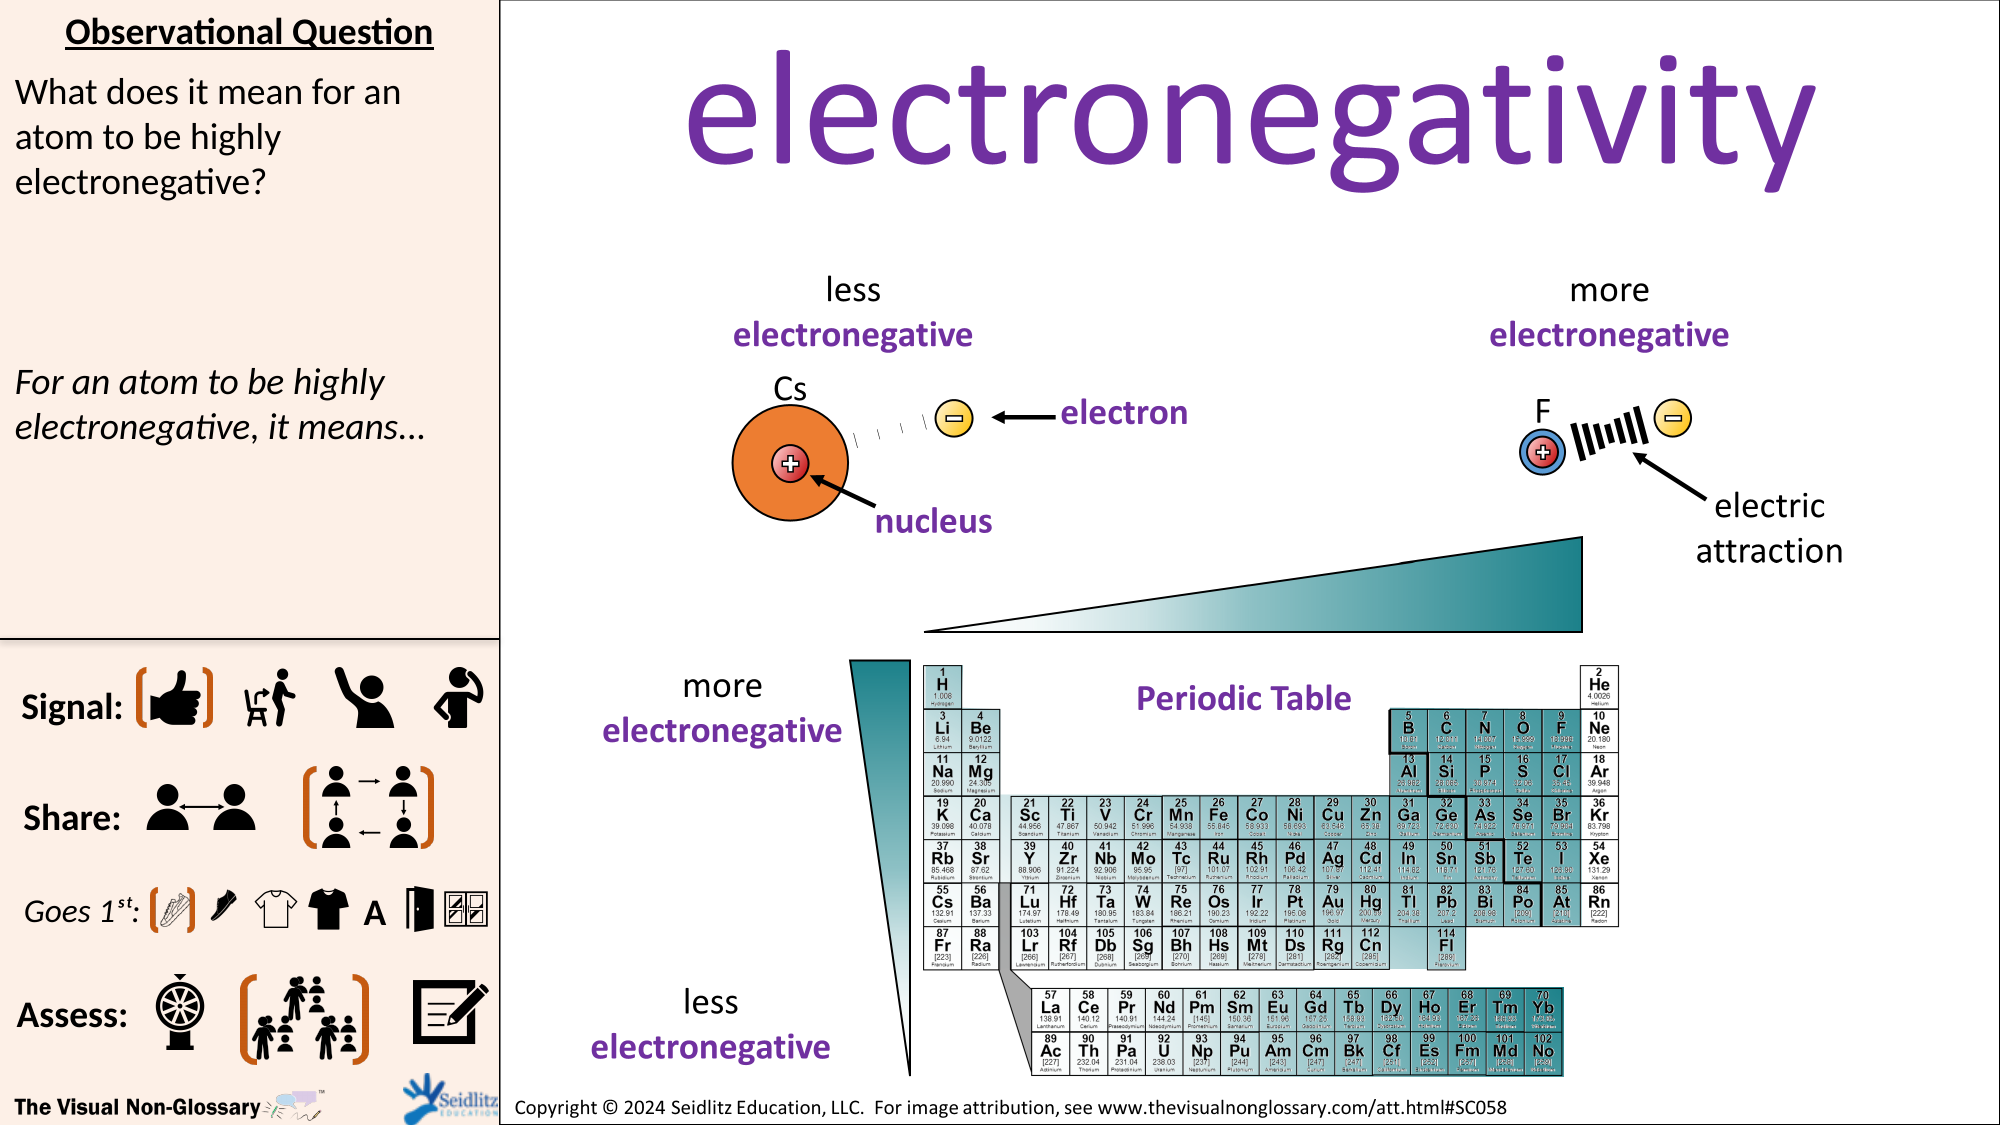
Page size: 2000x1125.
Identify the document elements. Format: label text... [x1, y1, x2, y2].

picture [413, 974, 490, 1051]
picture [499, 0, 2000, 1125]
text_box For an atom to be highly electronegative, it means... [0, 349, 494, 455]
picture [142, 974, 218, 1051]
picture [397, 886, 490, 932]
picture [0, 1084, 328, 1125]
picture [239, 974, 370, 1066]
text_box Signal: [6, 674, 136, 735]
text_box Share: [8, 785, 137, 846]
picture [239, 667, 301, 728]
picture [202, 886, 241, 925]
picture [302, 766, 434, 850]
text_box A [348, 880, 402, 941]
picture [253, 886, 299, 932]
picture [149, 886, 196, 934]
picture [428, 667, 490, 728]
picture [136, 667, 214, 728]
picture [145, 784, 257, 830]
text_box Goes 1ˢᵗ: [9, 881, 156, 937]
text_box Assess: [1, 982, 137, 1043]
picture [334, 667, 395, 728]
picture [403, 1073, 498, 1125]
text_box What does it mean for an atom to be highly electronegative? [0, 59, 494, 210]
picture [305, 886, 352, 932]
text_box Observational Question [50, 0, 449, 59]
